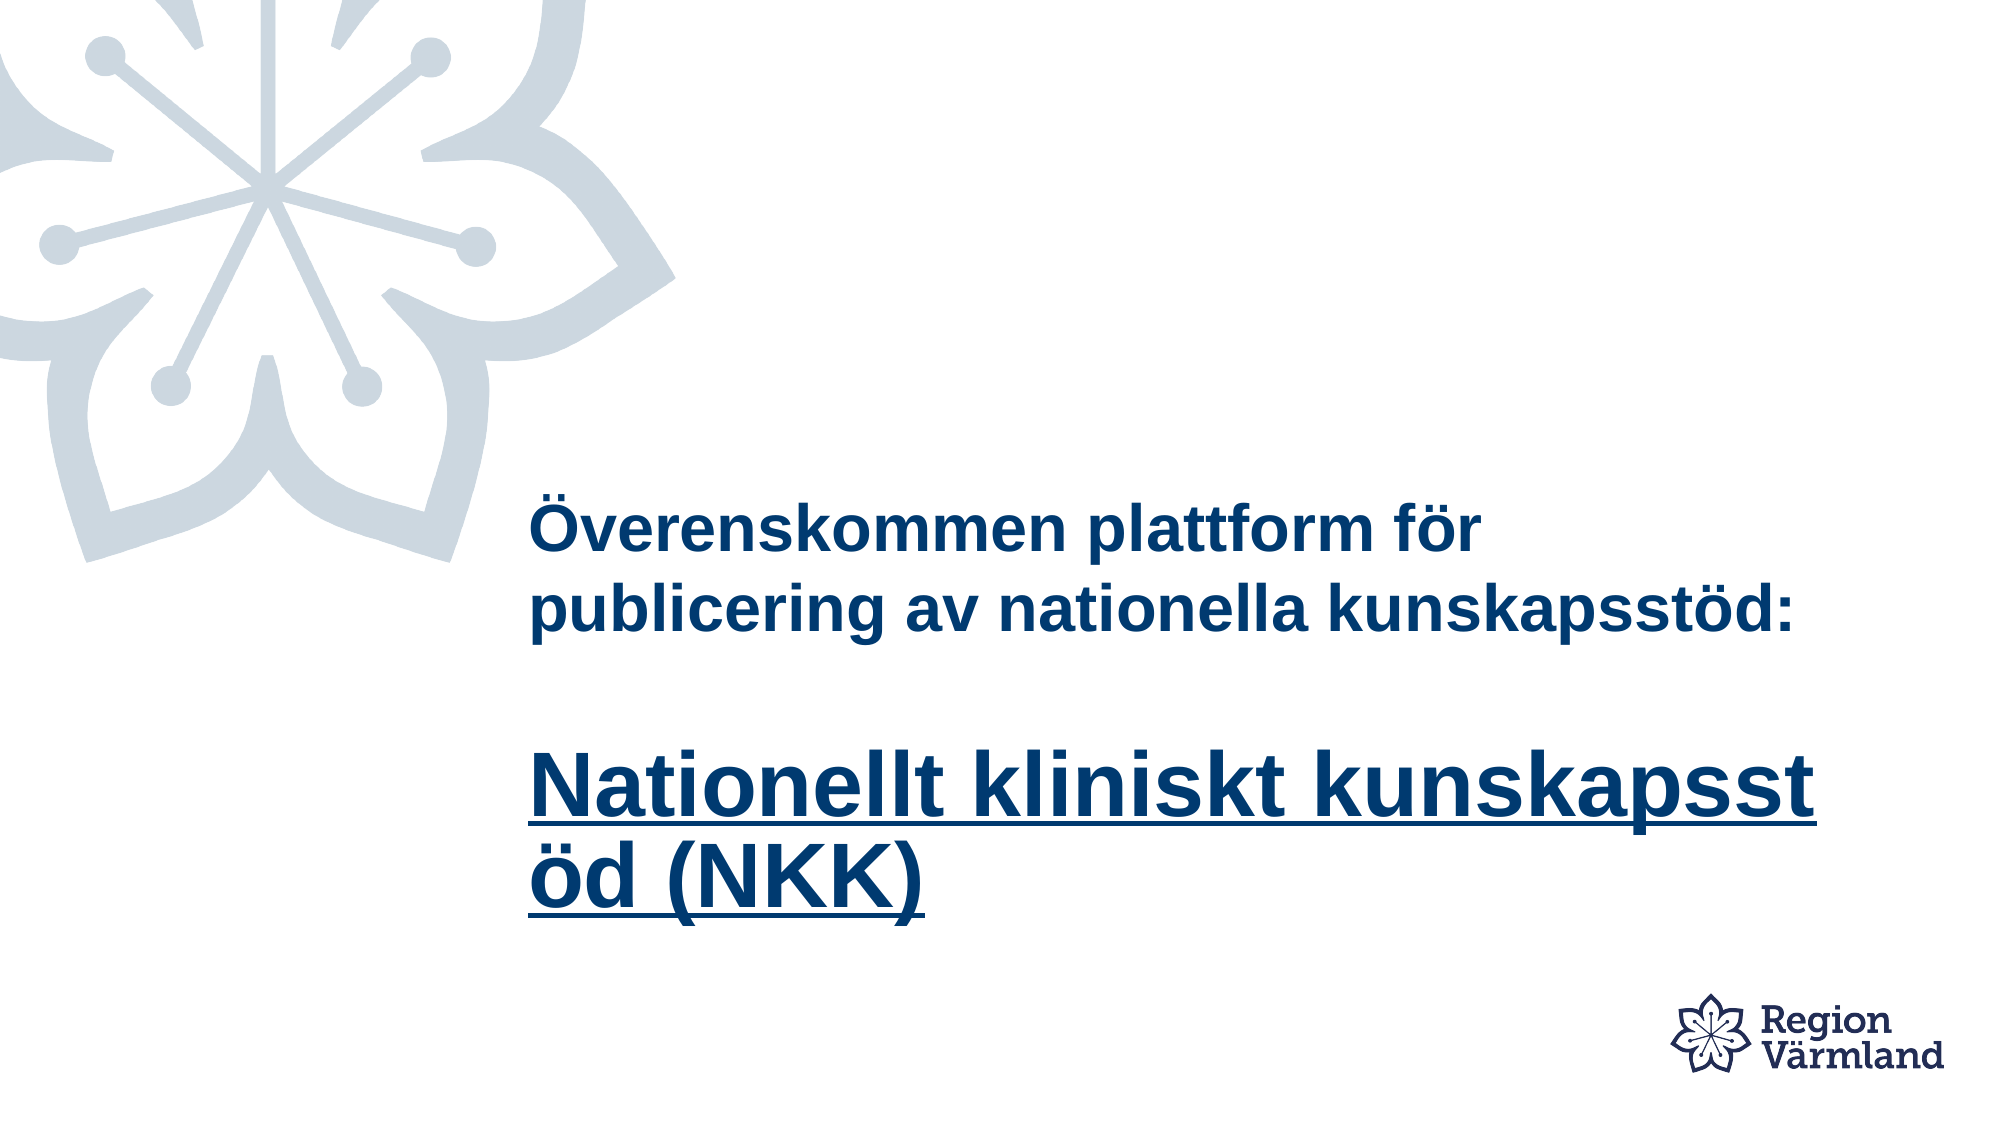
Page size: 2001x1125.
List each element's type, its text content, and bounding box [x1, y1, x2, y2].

title Överenskommen plattform för publicering av nationella kunskapsstöd: Nationellt kliniskt kunskapsstöd (NKK) [513, 626, 1858, 842]
picture [1670, 993, 1944, 1073]
